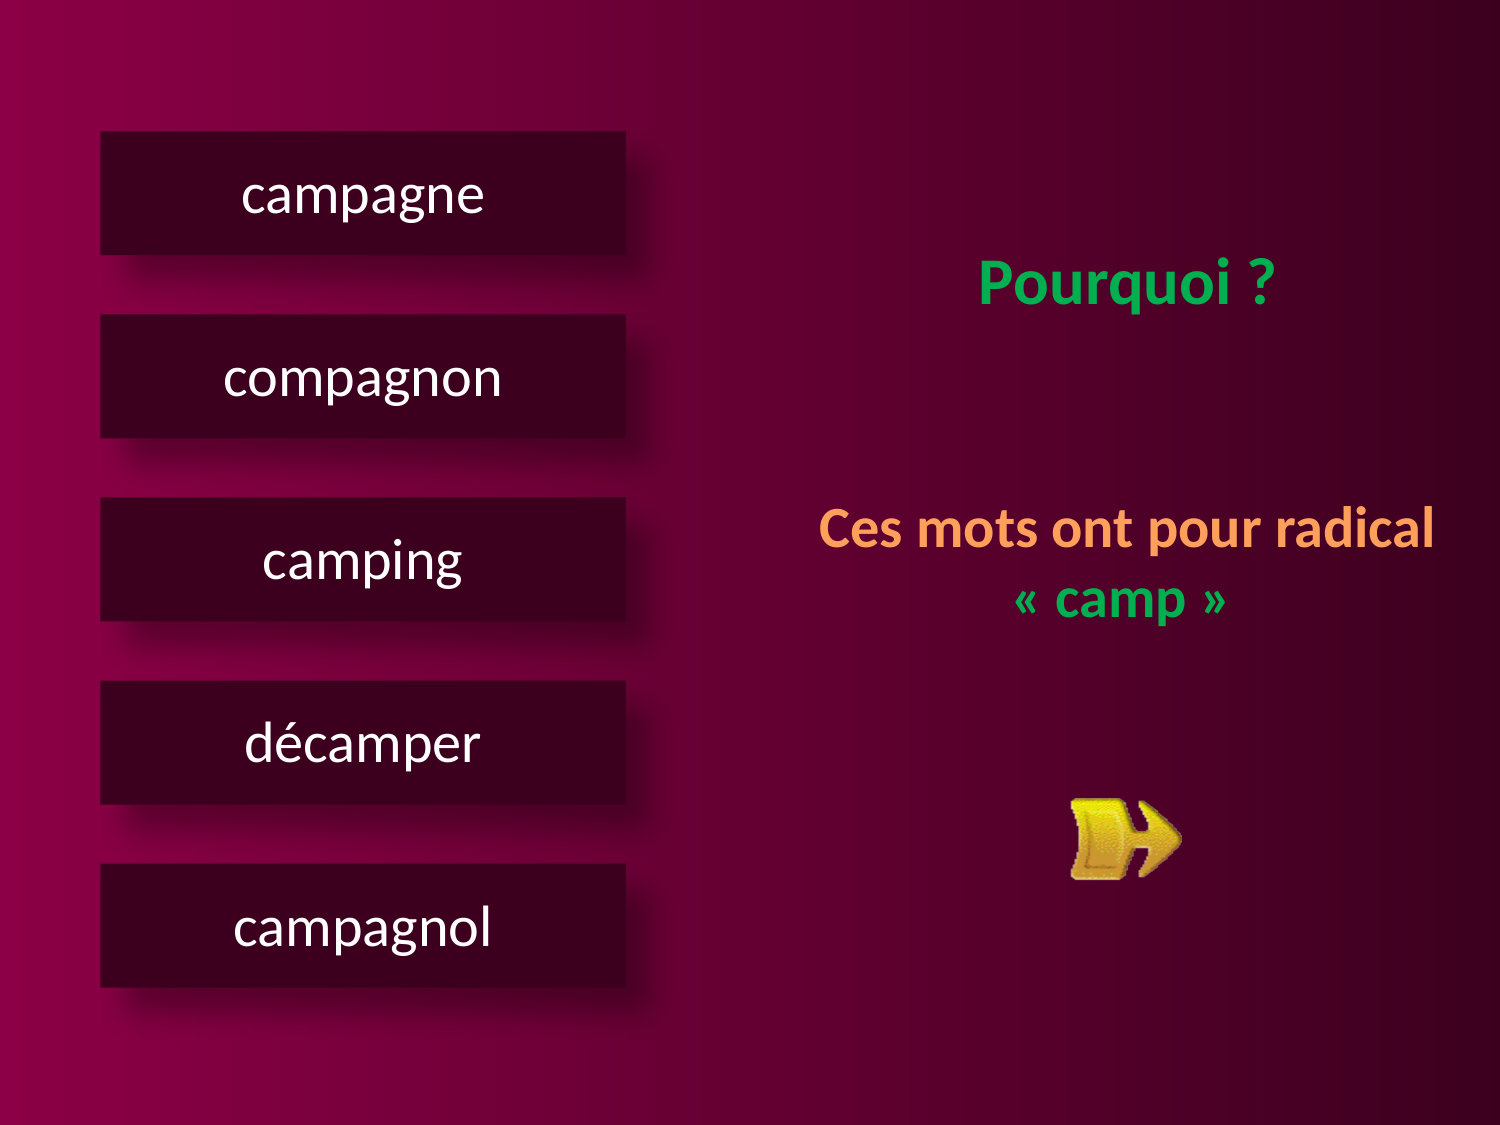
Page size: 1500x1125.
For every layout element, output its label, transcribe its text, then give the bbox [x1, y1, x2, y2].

text_box campagnol [98, 862, 628, 990]
text_box décamper [98, 678, 628, 807]
text_box Pourquoi ? [963, 230, 1294, 326]
text_box Ces mots ont pour radical « camp » [779, 466, 1477, 659]
text_box campagne [98, 129, 628, 257]
text_box camping [98, 495, 628, 624]
text_box compagnon [98, 312, 628, 440]
text_box [0, 0, 1500, 1125]
picture [1070, 783, 1181, 896]
